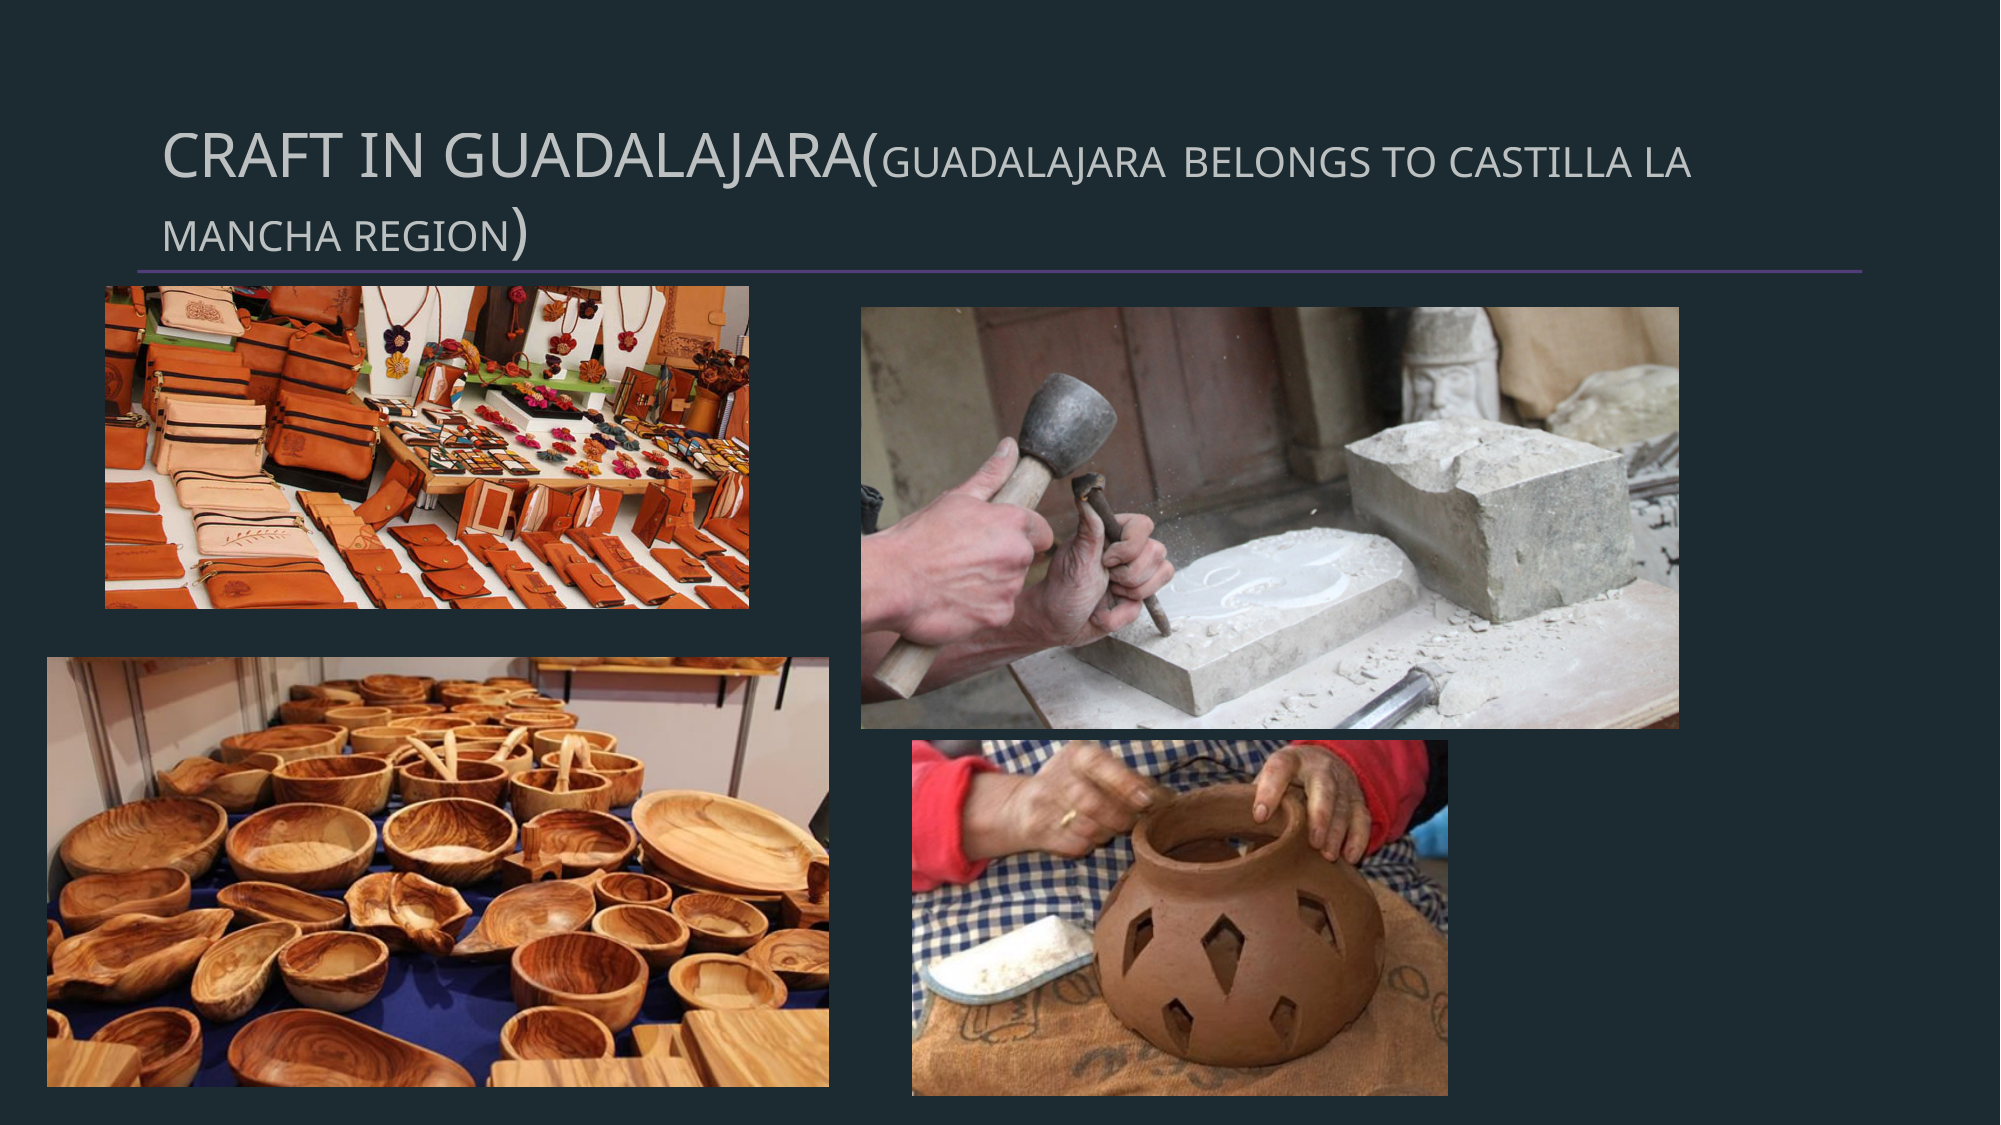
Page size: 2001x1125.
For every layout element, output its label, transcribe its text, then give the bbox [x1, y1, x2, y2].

title CRAFT IN GUADALAJARA(GUADALAJARA BELONGS TO CASTILLA LA MANCHA REGION) [145, 108, 1871, 272]
picture [912, 740, 1448, 1096]
picture [861, 307, 1679, 729]
picture [47, 657, 829, 1087]
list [105, 286, 749, 609]
